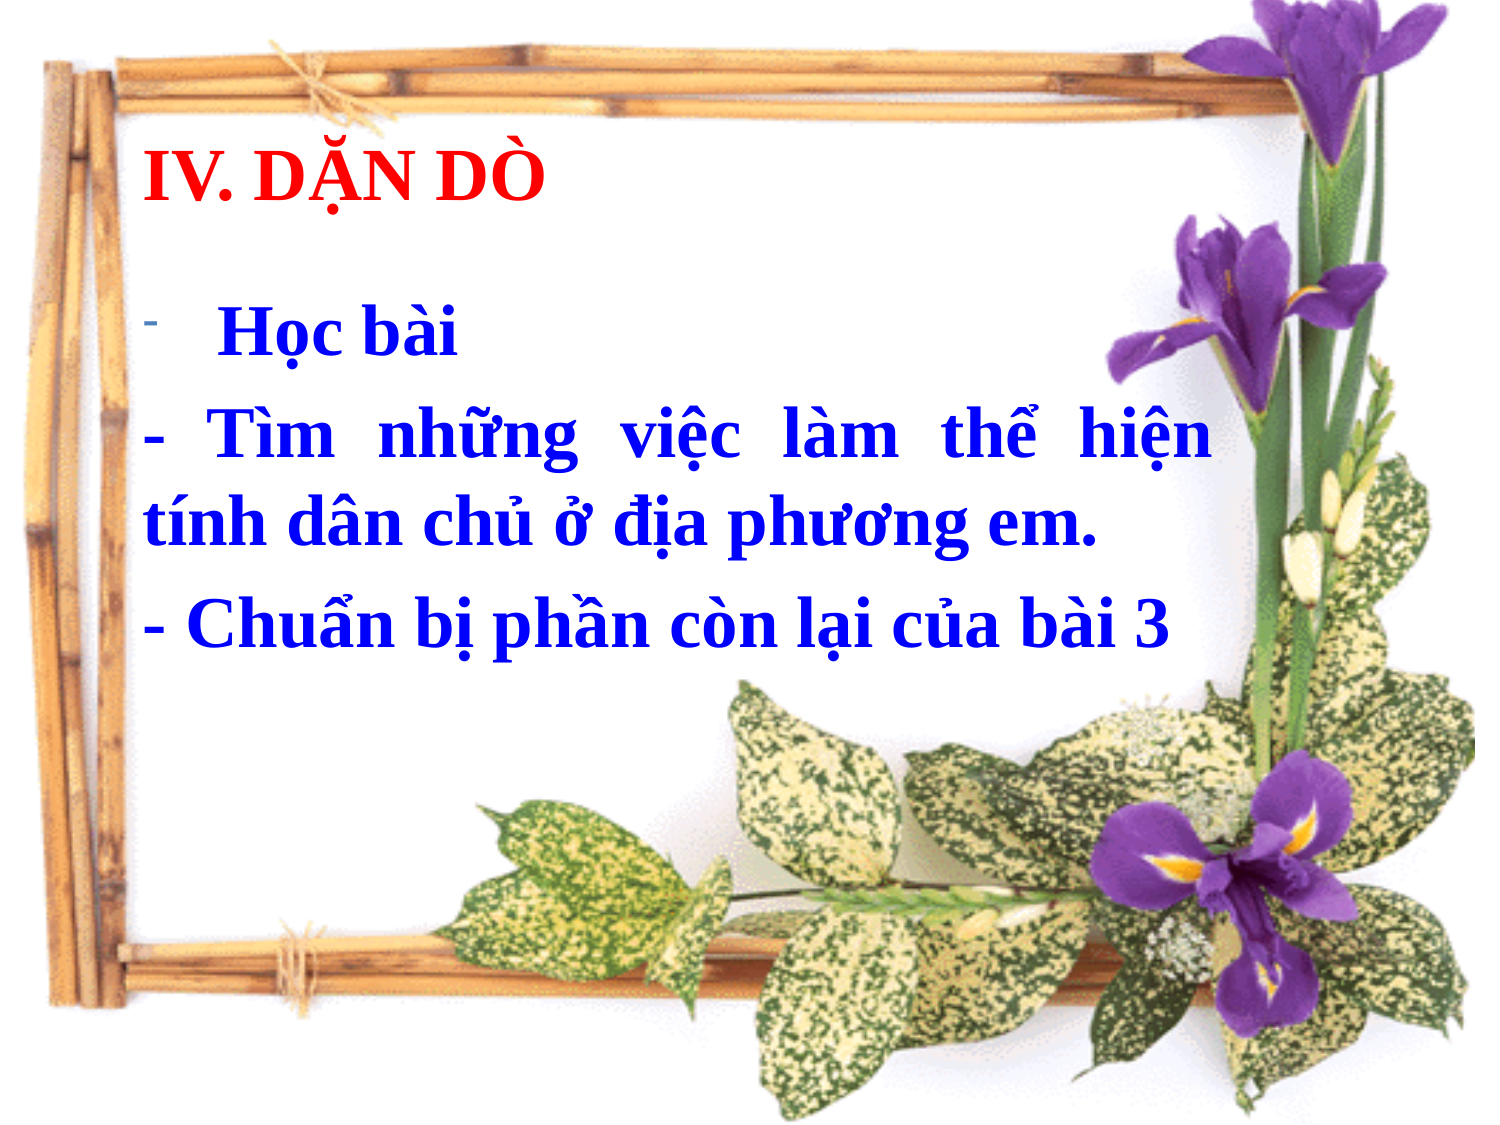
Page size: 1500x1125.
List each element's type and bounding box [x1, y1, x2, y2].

title [0, 0, 1476, 1125]
